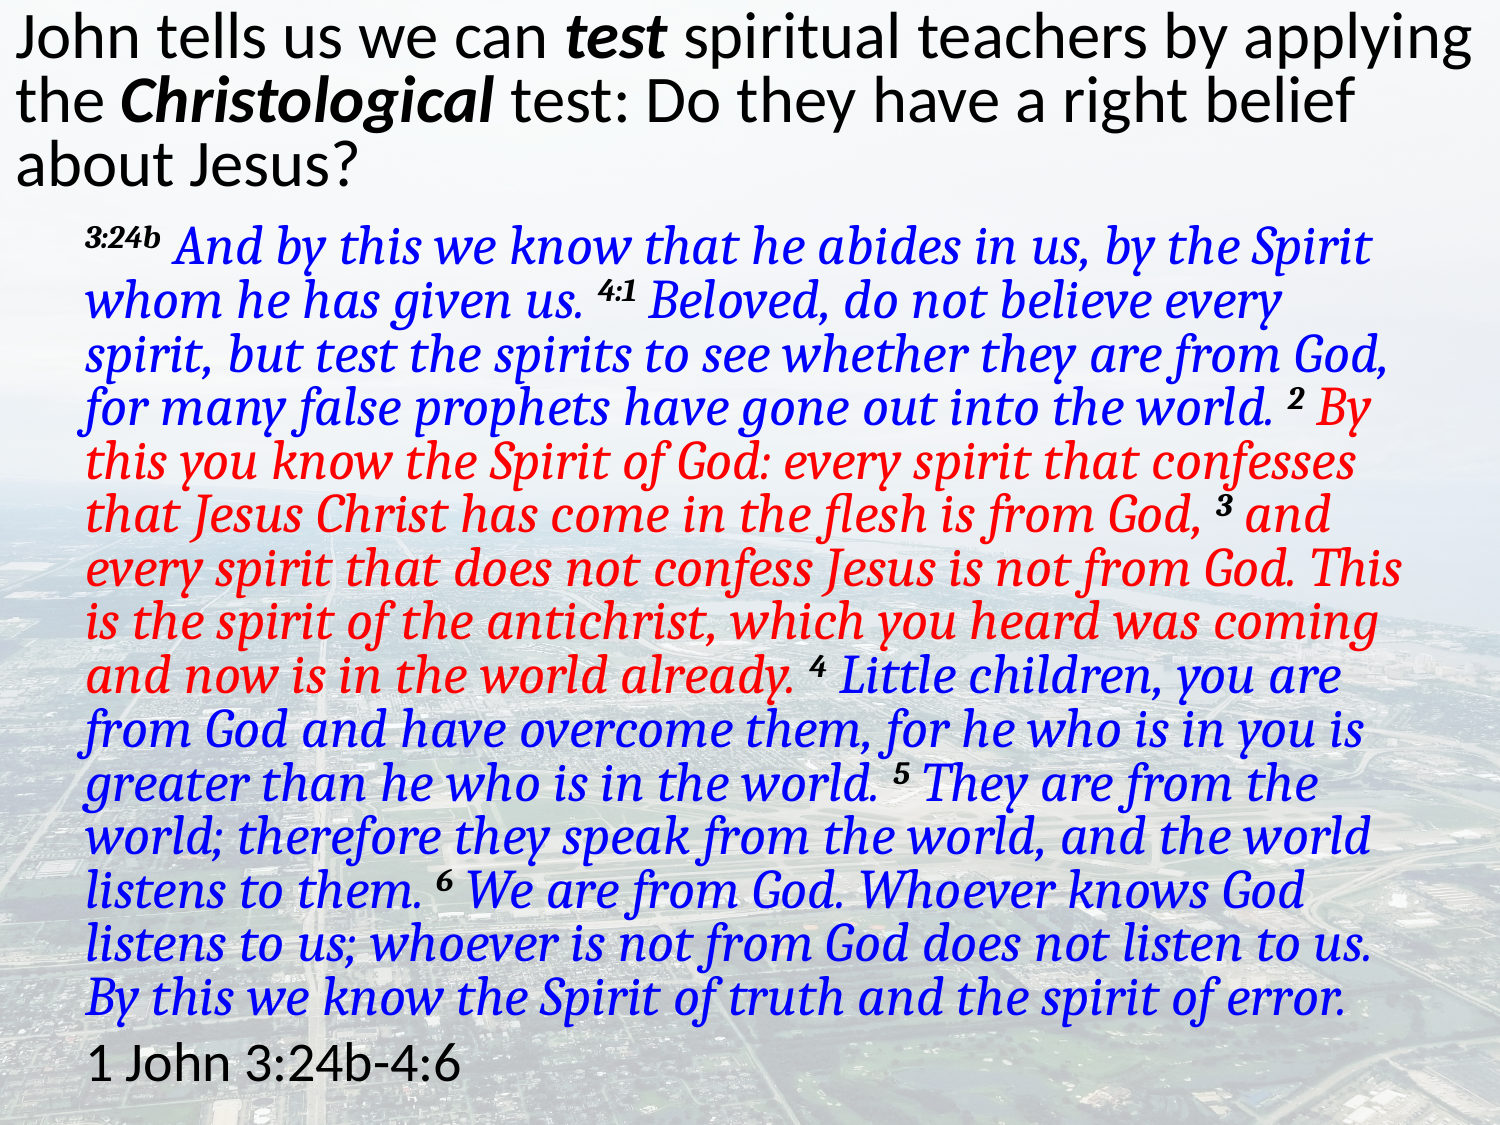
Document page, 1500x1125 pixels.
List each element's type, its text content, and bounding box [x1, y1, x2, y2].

subtitle 3:24b And by this we know that he abides in us, by the Spirit whom he has given us. 4:1 Beloved, do not believe every spirit, but test the spirits to see whether they are from God, for many false prophets have gone out into the world. 2 By this you know the Spirit of God: every spirit that confesses that Jesus Christ has come in the flesh is from God, 3 and every spirit that does not confess Jesus is not from God. This is the spirit of the antichrist, which you heard was coming and now is in the world already. 4 Little children, you are from God and have overcome them, for he who is in you is greater than he who is in the world. 5 They are from the world; therefore they speak from the world, and the world listens to them. 6 We are from God. Whoever knows God listens to us; whoever is not from God does not listen to us. By this we know the Spirit of truth and the spirit of error. 1 John 3:24b-4:6 [70, 214, 1429, 1125]
text_box John tells us we can test spiritual teachers by applying the Christological test: Do they have a right belief about Jesus? [0, 0, 1500, 194]
